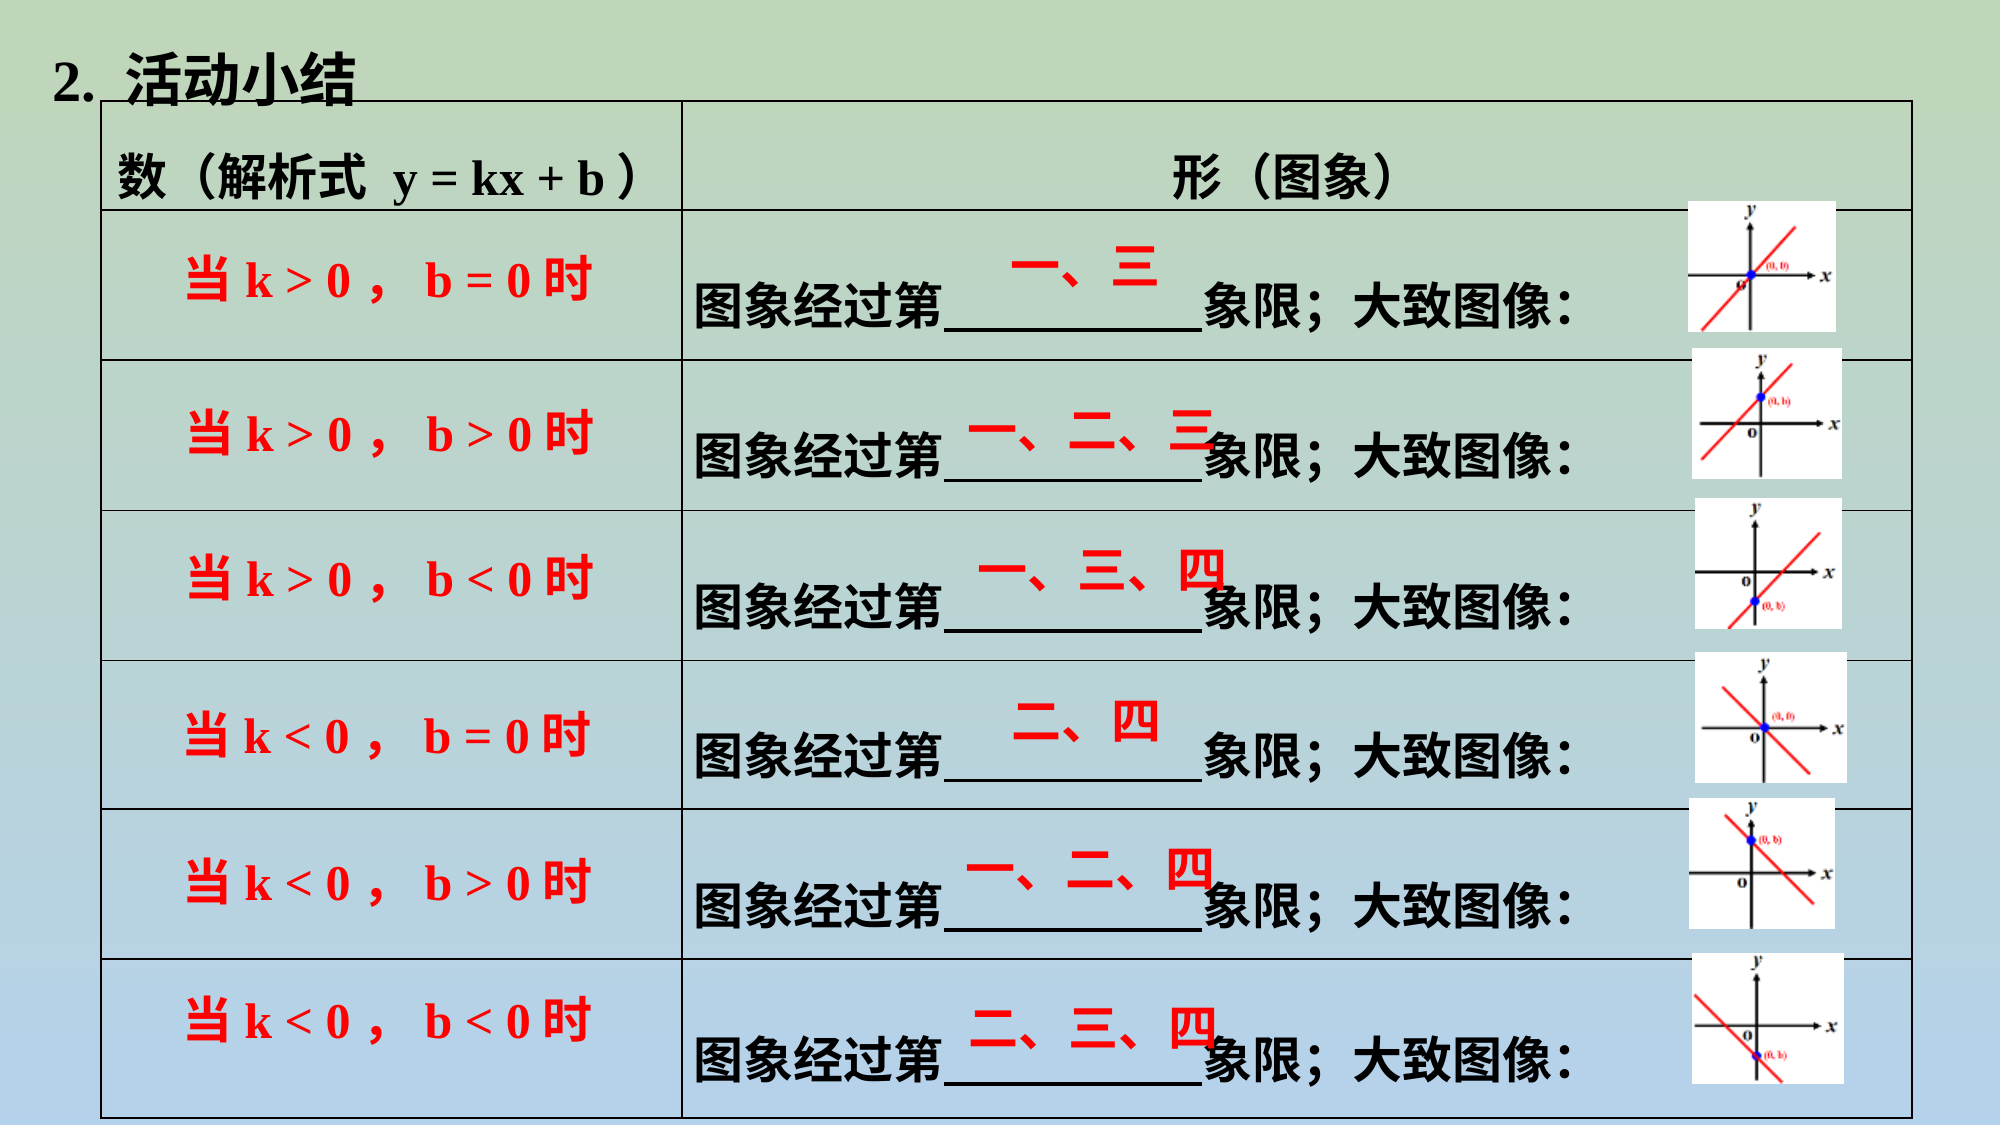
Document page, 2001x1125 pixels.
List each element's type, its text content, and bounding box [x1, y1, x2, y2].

table_cell 图象经过第 象限；大致图像： [683, 211, 1911, 359]
picture [1691, 348, 1842, 479]
picture [1692, 953, 1844, 1084]
table_cell 图象经过第 象限；大致图像： [683, 361, 1911, 510]
text_box 当k > 0，b > 0时 [169, 394, 610, 470]
text_box 当k > 0，b = 0时 [168, 239, 609, 315]
text_box 当k < 0，b = 0时 [166, 696, 607, 771]
table_cell 图象经过第 象限；大致图像： [683, 511, 1911, 660]
table_cell [102, 211, 681, 359]
table_cell [102, 511, 681, 660]
table_cell 图象经过第 象限；大致图像： [683, 661, 1911, 808]
text_box 当k < 0，b > 0时 [167, 842, 608, 918]
text_box 一、三、四 [939, 531, 1243, 607]
picture [1695, 498, 1842, 629]
text_box 一、三 [996, 226, 1176, 302]
text_box 当k < 0，b < 0时 [167, 981, 608, 1056]
table_cell [102, 810, 681, 958]
text_box 二、四 [996, 681, 1177, 757]
table_cell 图象经过第 象限；大致图像： [683, 960, 1911, 1117]
picture [1688, 201, 1836, 332]
text_box 二、三、四 [953, 988, 1234, 1064]
table_header 数（解析式 y = kx + b） [102, 121, 681, 209]
text_box 当k > 0，b < 0时 [169, 538, 610, 614]
picture [1688, 798, 1835, 929]
text_box 一、二、三 [952, 390, 1233, 466]
table_cell 图象经过第 象限；大致图像： [683, 810, 1911, 958]
table_cell [102, 661, 681, 808]
table_header 形（图象） [683, 121, 1911, 209]
table_cell [102, 960, 681, 1117]
text_box 一、二、四 [950, 829, 1231, 905]
table_cell [102, 361, 681, 510]
text_box 2. 活动小结 [37, 0, 1963, 121]
picture [1695, 652, 1847, 783]
